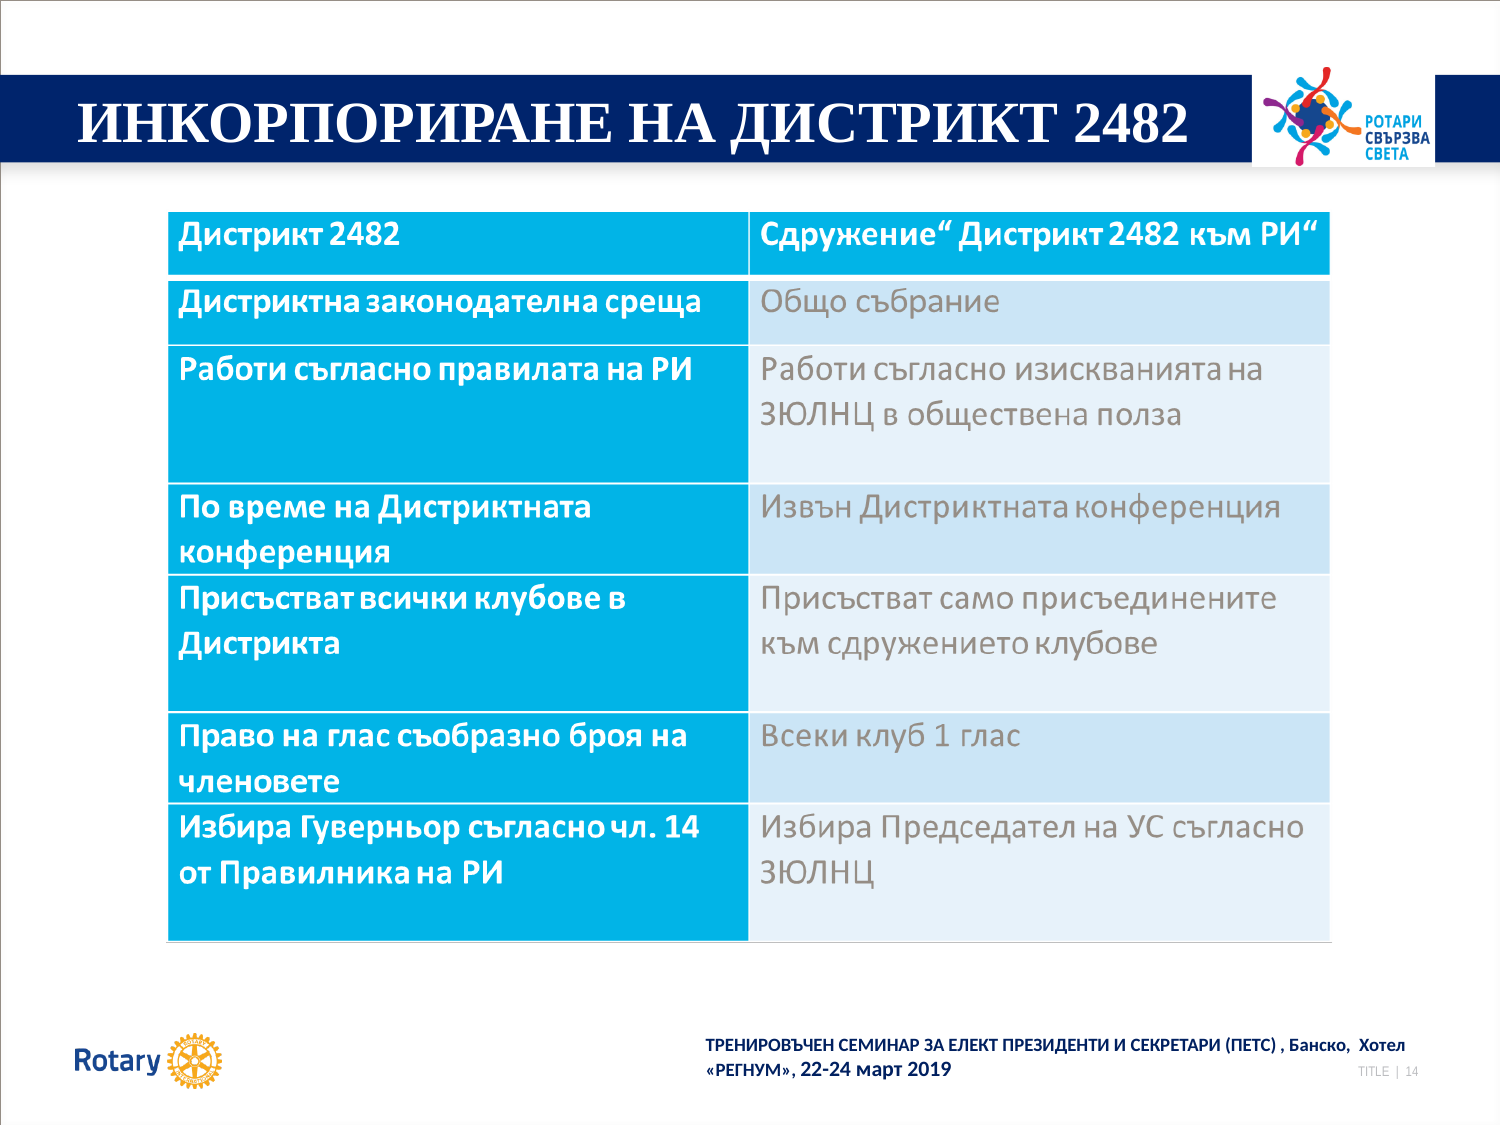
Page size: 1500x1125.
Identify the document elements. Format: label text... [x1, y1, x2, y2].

picture [1251, 67, 1436, 75]
picture [1251, 163, 1436, 167]
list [166, 199, 1334, 943]
title ИНКОРПОРИРАНЕ НА ДИСТРИКТ 2482 [62, 75, 1500, 163]
picture [75, 1033, 222, 1089]
